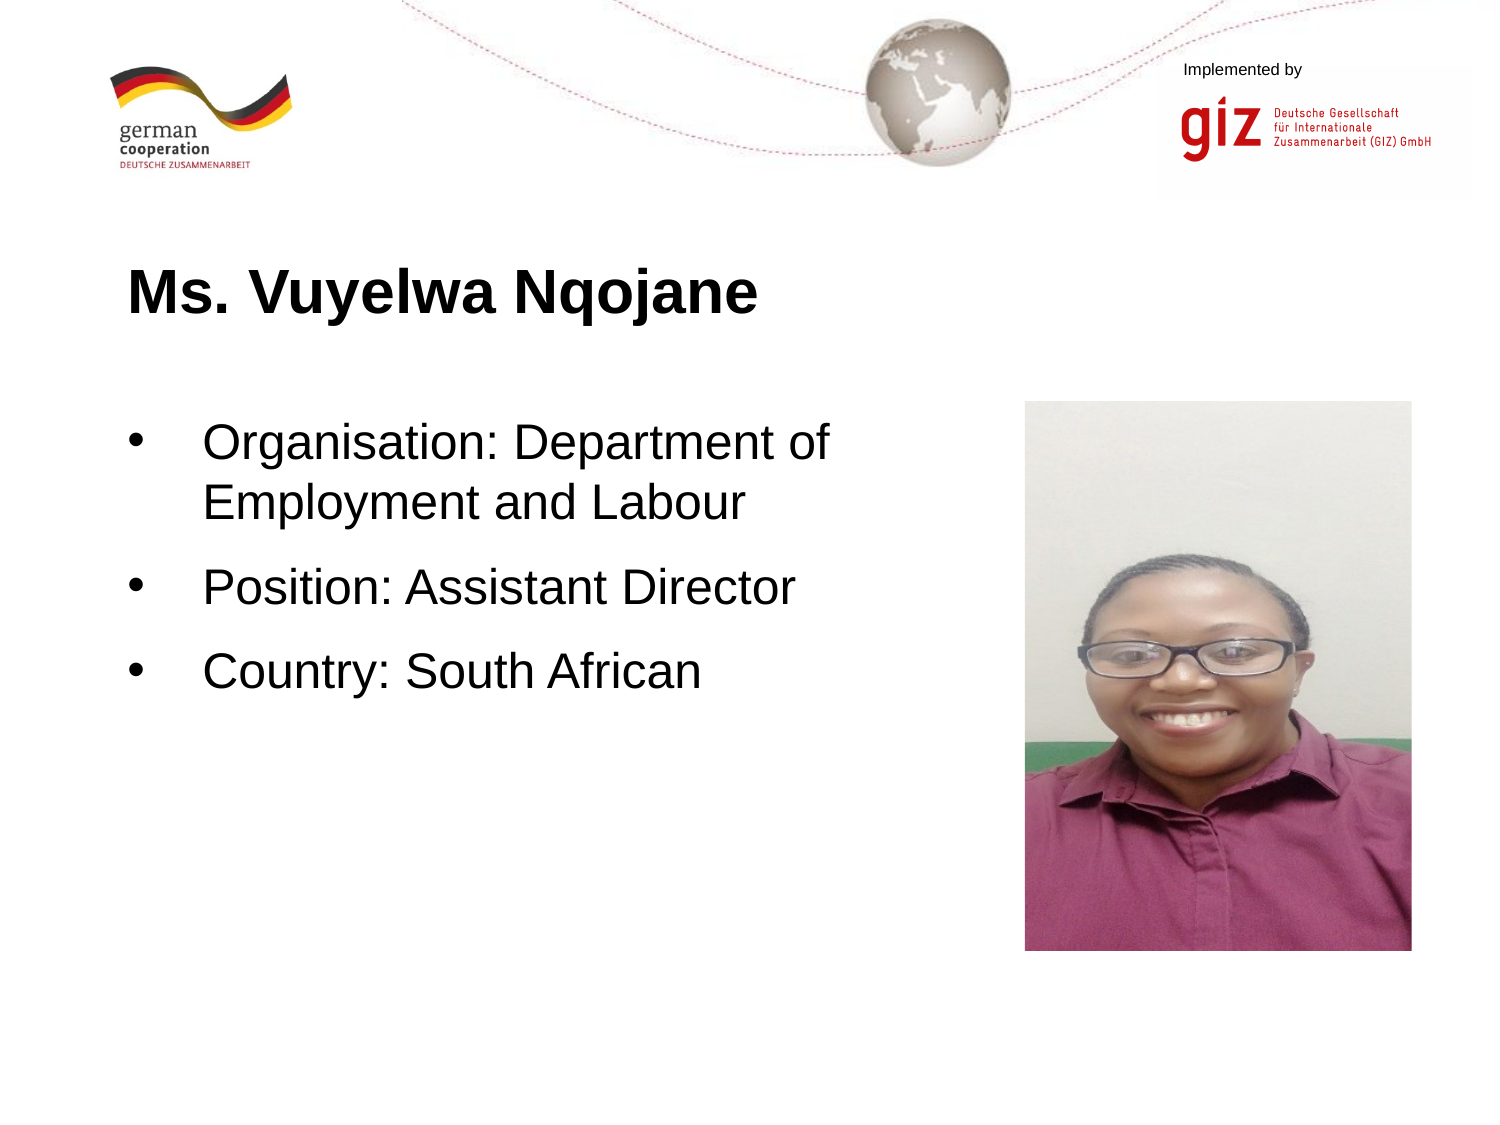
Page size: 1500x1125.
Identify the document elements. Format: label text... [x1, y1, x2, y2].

picture [402, 0, 1500, 199]
list Organisation: Department of Employment and Labour Position: Assistant Director Country: South African [112, 401, 1058, 1028]
title Ms. Vuyelwa Nqojane [112, 243, 1388, 345]
picture [69, 51, 336, 220]
picture [1024, 401, 1412, 951]
